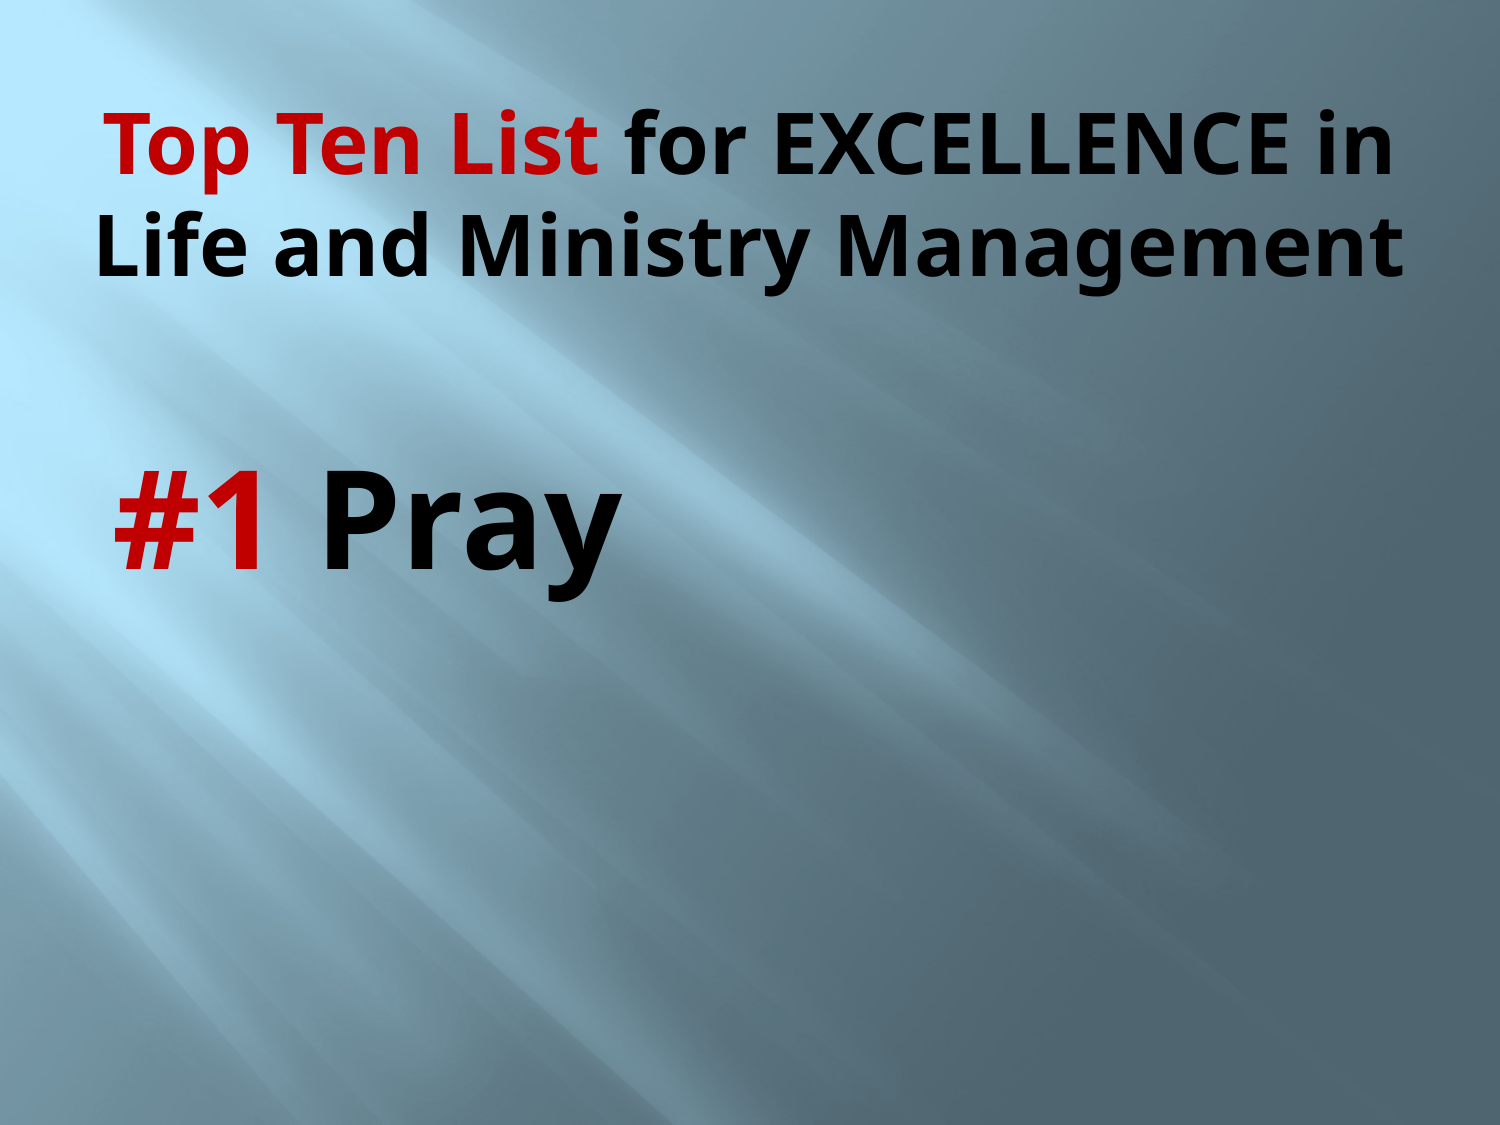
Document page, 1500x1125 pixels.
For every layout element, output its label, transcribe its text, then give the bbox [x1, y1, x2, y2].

list #1 Pray [75, 425, 1425, 1035]
title Top Ten List for EXCELLENCE in Life and Ministry Management [75, 45, 1425, 338]
